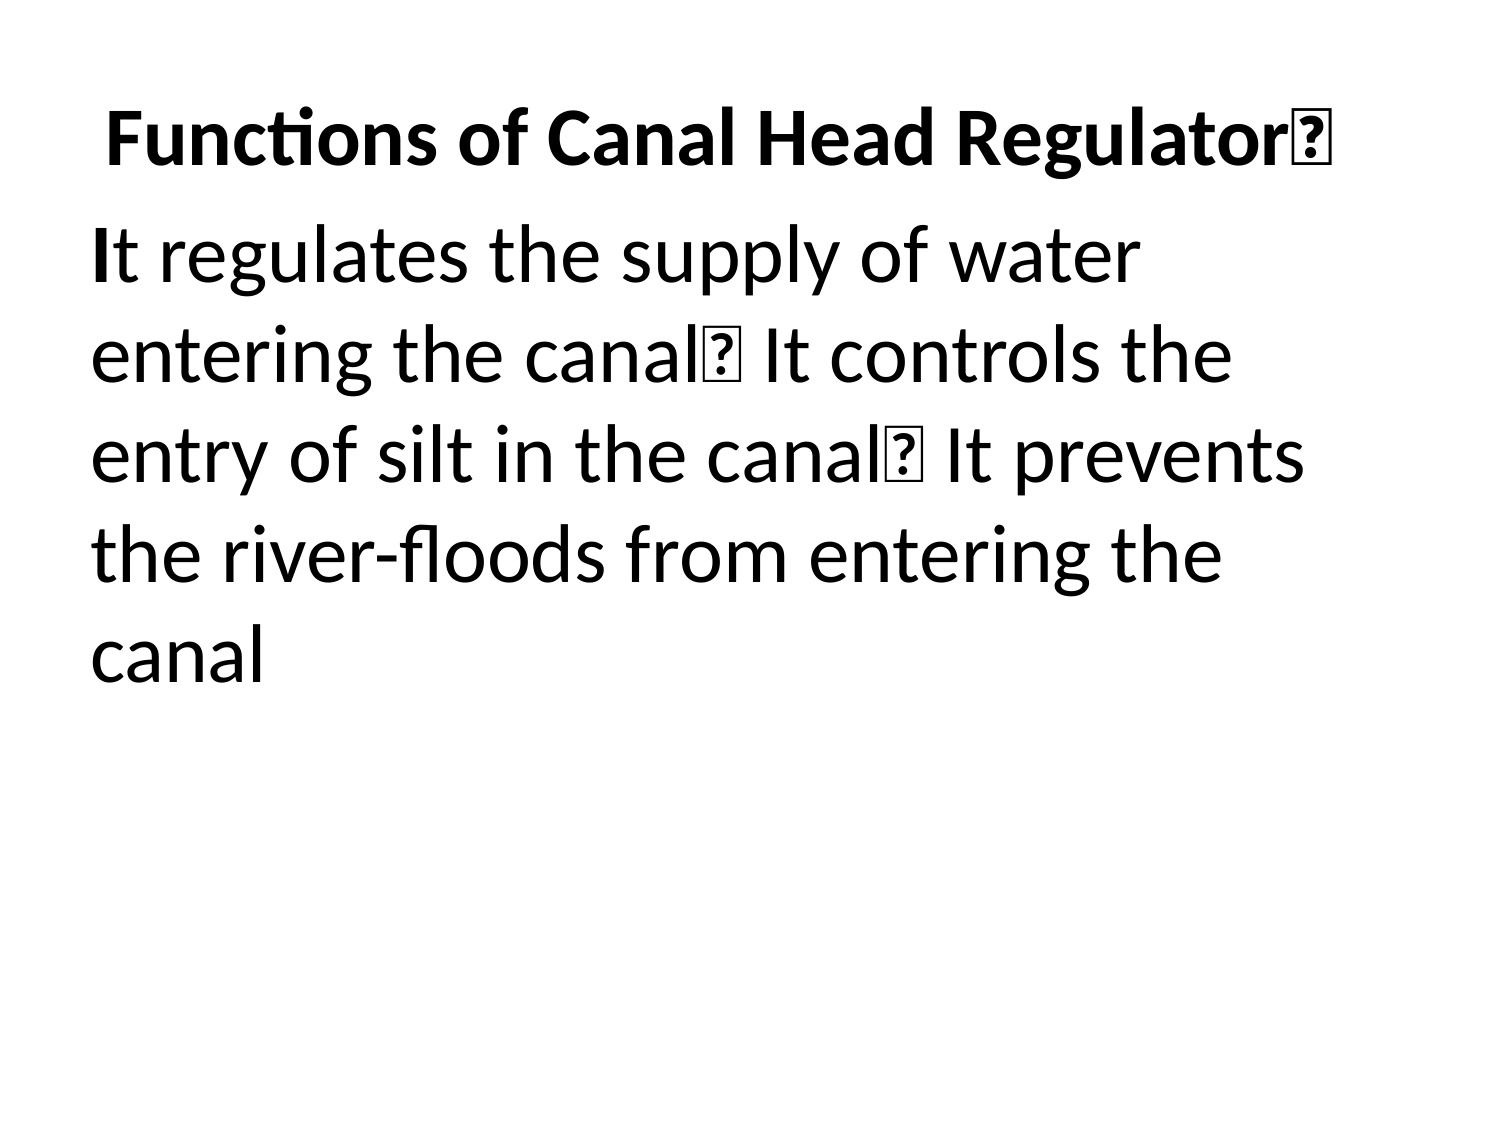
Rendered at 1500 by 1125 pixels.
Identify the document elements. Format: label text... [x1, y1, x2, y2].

list Functions of Canal Head Regulator It regulates the supply of water entering the canal It controls the entry of silt in the canal It prevents the river-floods from entering the canal [75, 75, 1425, 1005]
